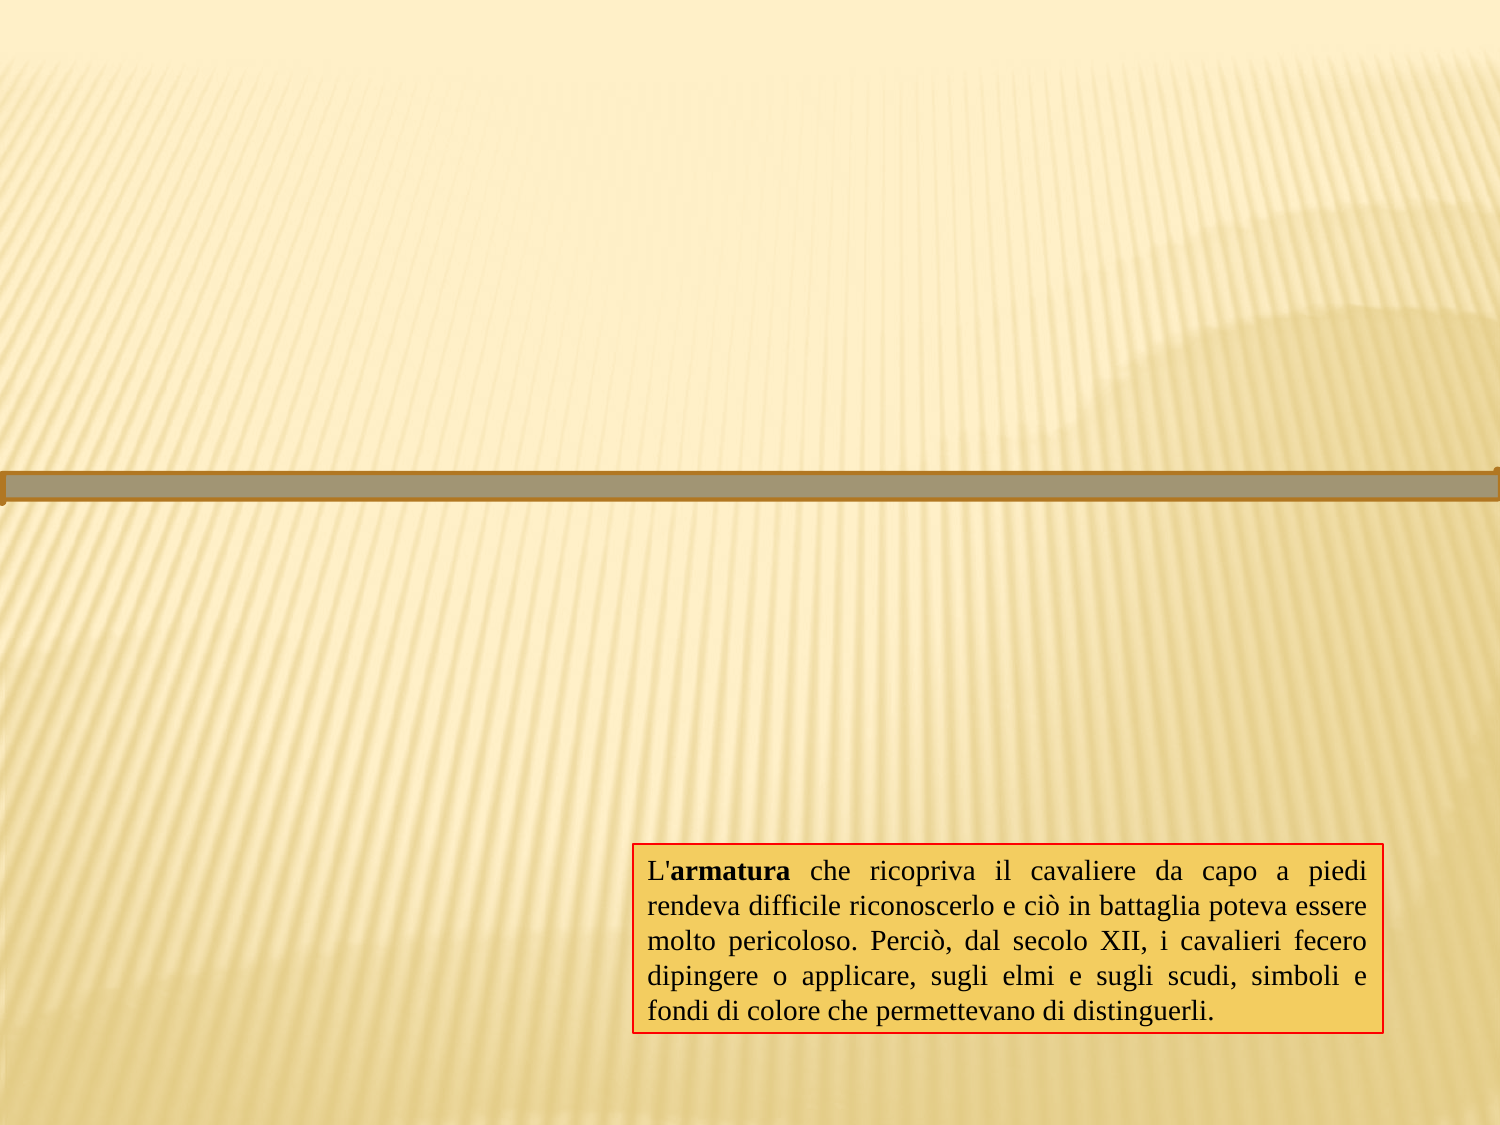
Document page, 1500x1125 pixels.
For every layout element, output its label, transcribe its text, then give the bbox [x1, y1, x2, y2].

text_box [0, 466, 1500, 506]
text_box L'armatura che ricopriva il cavaliere da capo a piedi rendeva difficile riconoscerlo e ciò in battaglia poteva essere molto pericoloso. Perciò, dal secolo XII, i cavalieri fecero dipingere o applicare, sugli elmi e sugli scudi, simboli e fondi di colore che permettevano di distinguerli. [632, 843, 1383, 1034]
